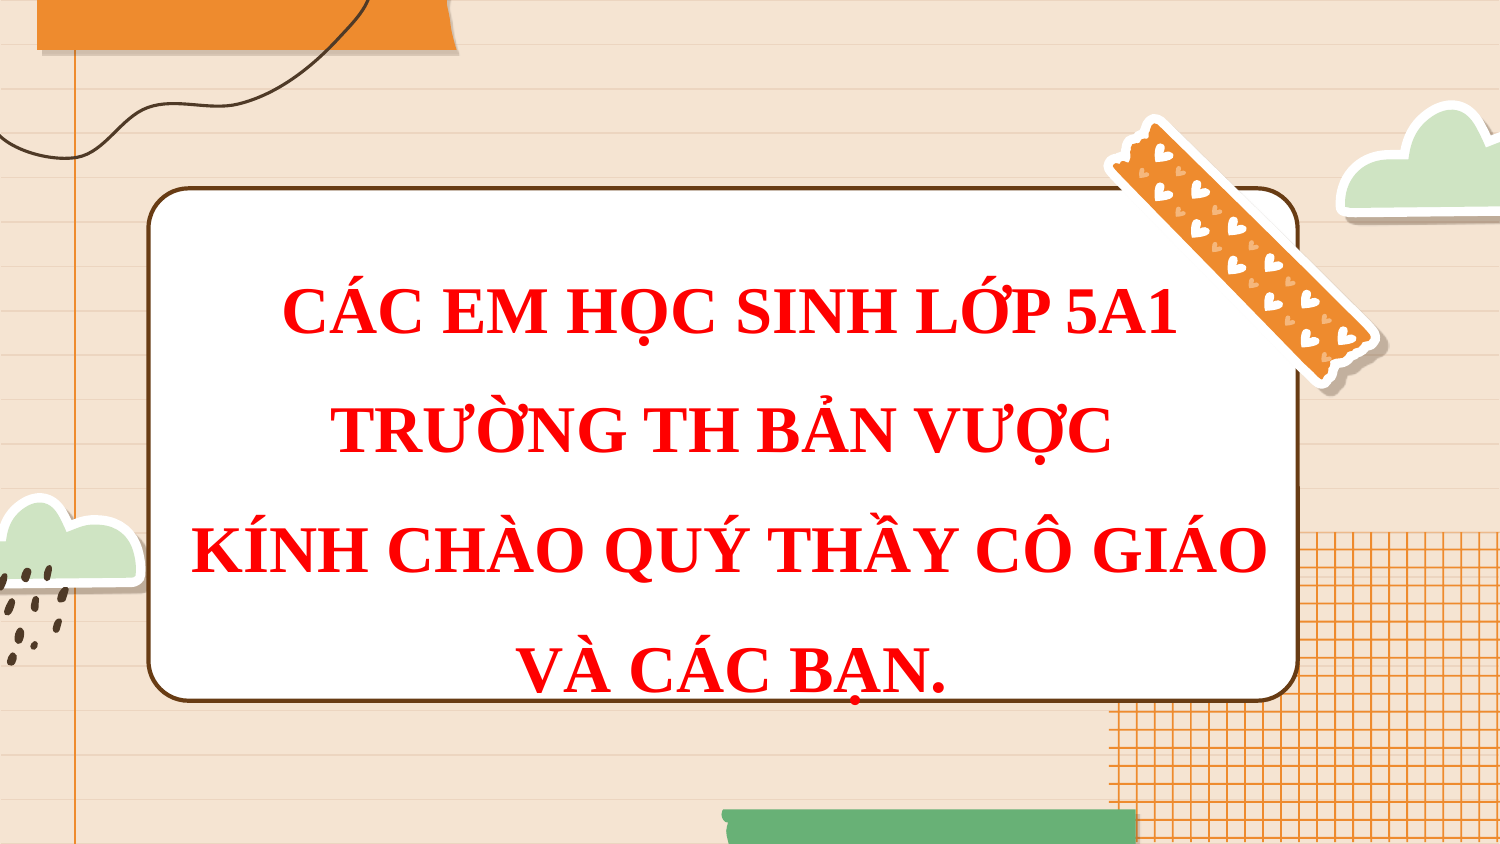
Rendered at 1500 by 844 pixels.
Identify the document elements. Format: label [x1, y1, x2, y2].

text_box [1086, 218, 1396, 287]
text_box [148, 188, 1310, 720]
